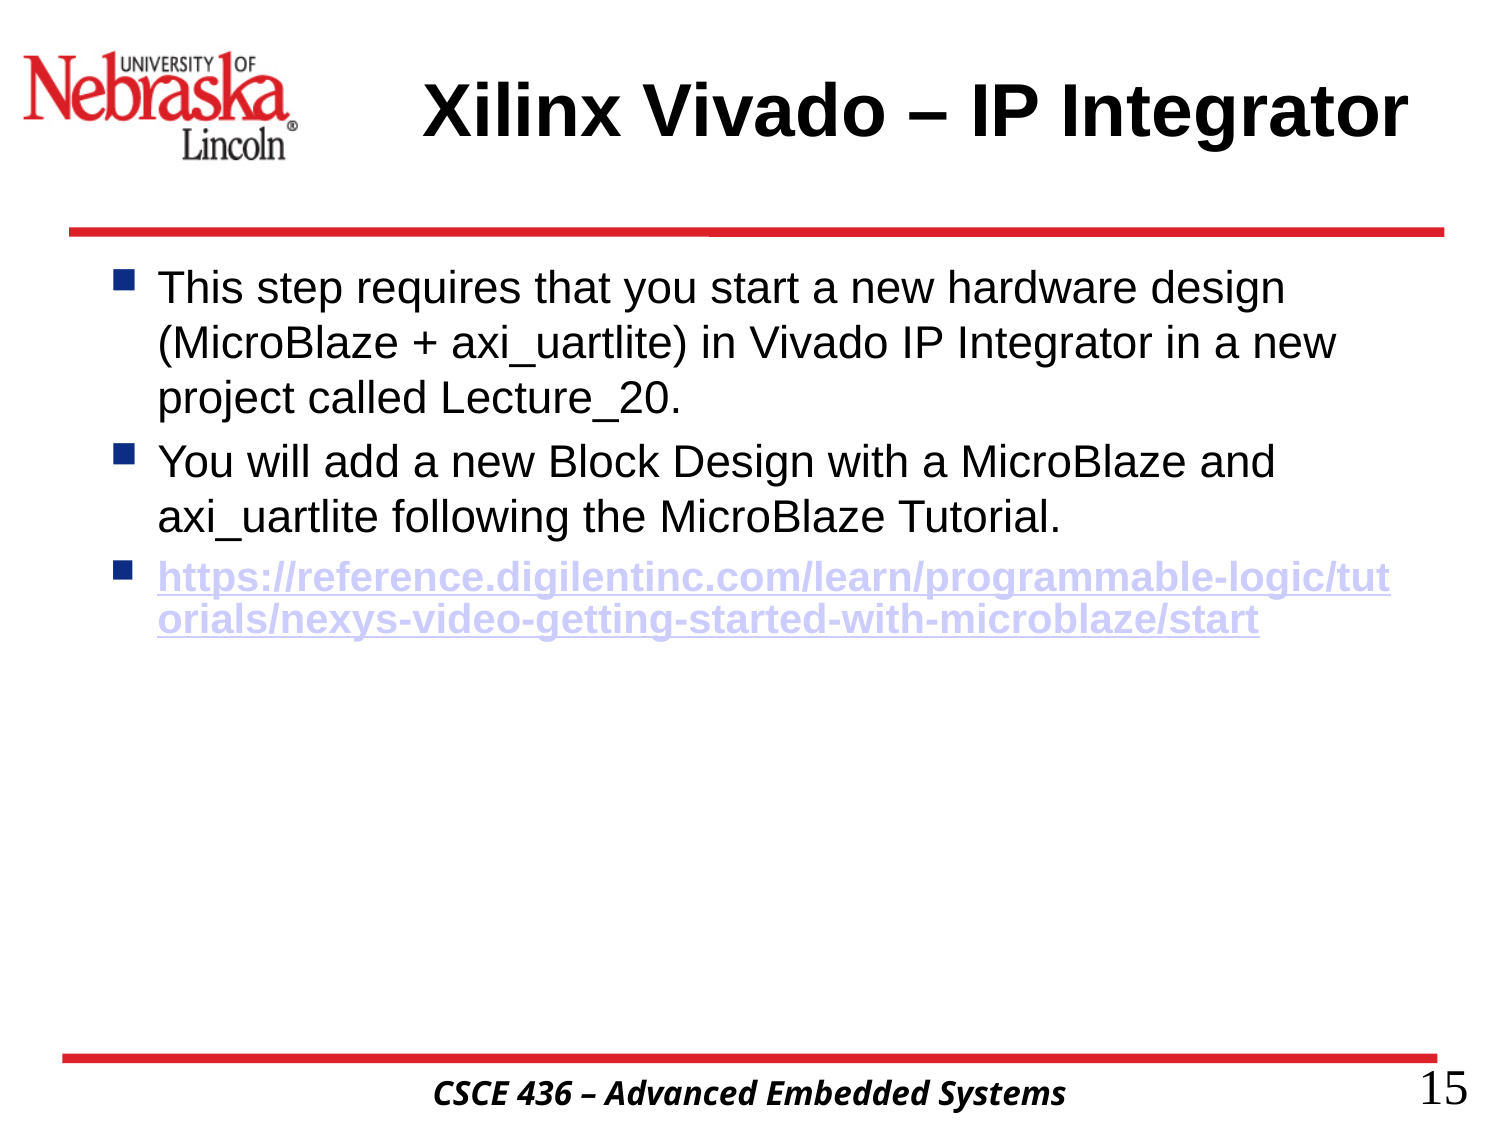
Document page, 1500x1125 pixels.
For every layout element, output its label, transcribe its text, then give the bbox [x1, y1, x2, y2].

title Xilinx Vivado – IP Integrator [313, 12, 1427, 201]
picture [1, 32, 313, 181]
list This step requires that you start a new hardware design (MicroBlaze + axi_uartlite) in Vivado IP Integrator in a new project called Lecture_20. You will add a new Block Design with a MicroBlaze and axi_uartlite following the MicroBlaze Tutorial. https://reference.digilentinc.com/learn/programmable-logic/tutorials/nexys-video-getting-started-with-microblaze/start [95, 249, 1430, 960]
slide_number 15 [1133, 1046, 1484, 1125]
